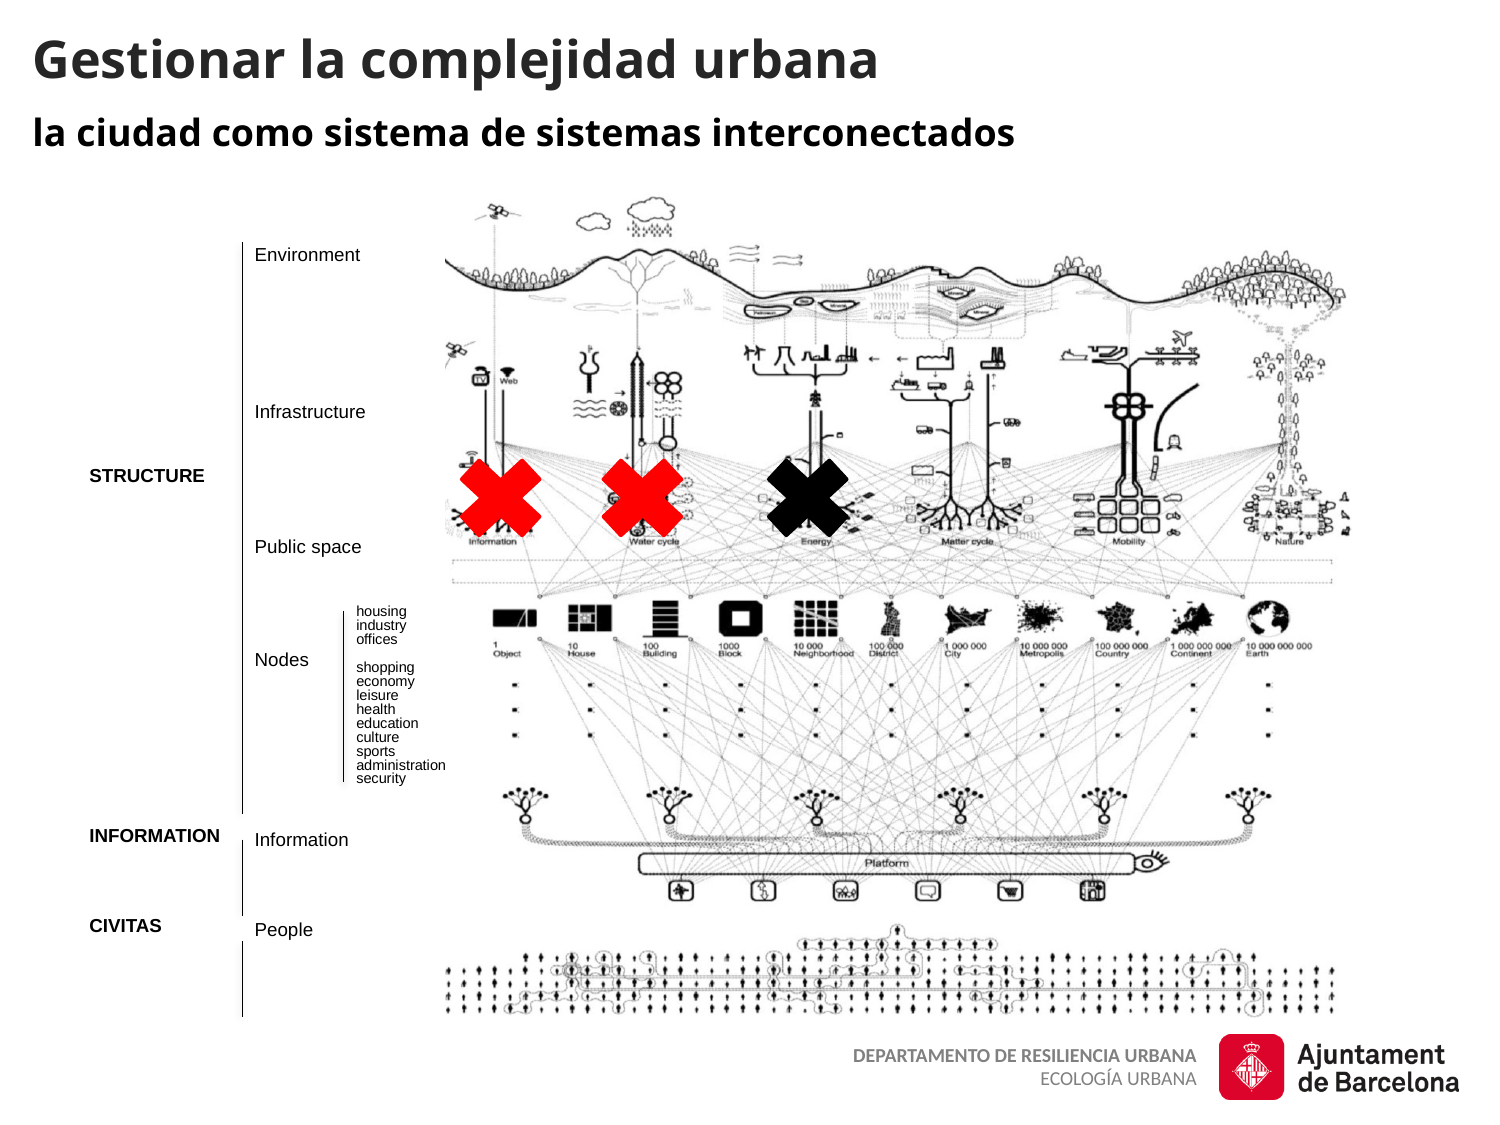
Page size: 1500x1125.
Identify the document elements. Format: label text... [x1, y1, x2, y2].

text_box la ciudad como sistema de sistemas interconectados [17, 101, 1495, 162]
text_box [40, 125, 1460, 1024]
picture [1219, 1034, 1459, 1100]
list Gestionar la complejidad urbana [17, 19, 1436, 101]
